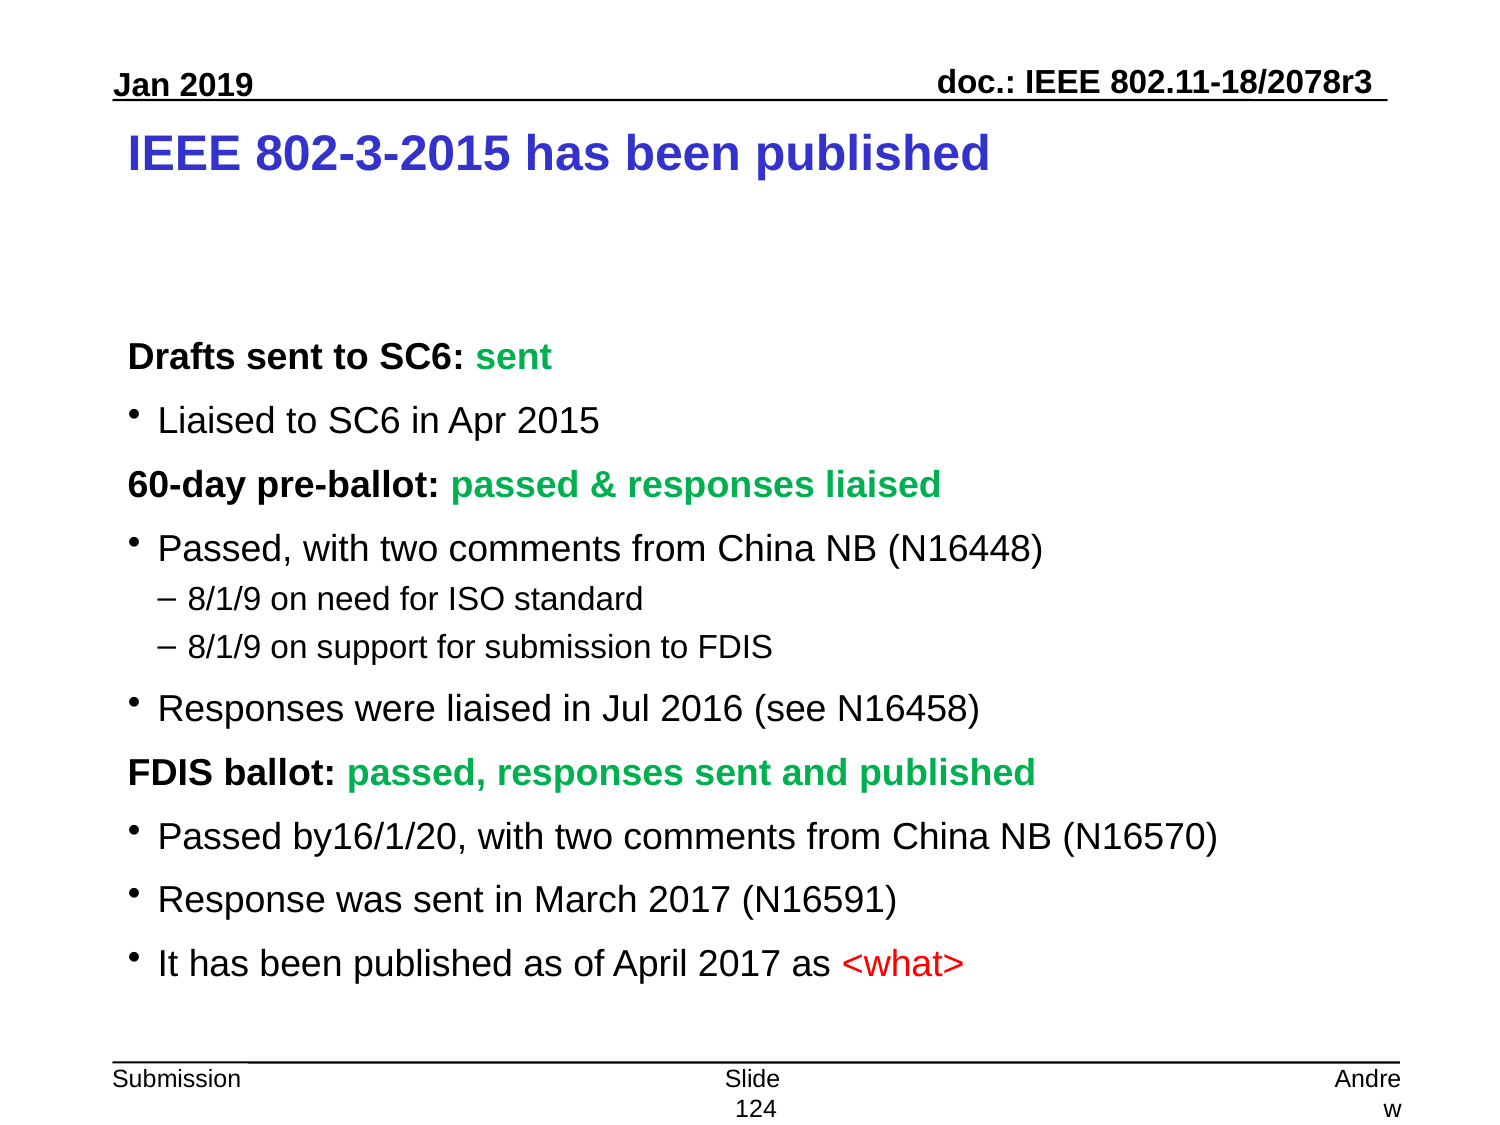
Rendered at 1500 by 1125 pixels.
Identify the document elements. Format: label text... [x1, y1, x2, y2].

slide_number Slide 124 [709, 1061, 803, 1093]
list Drafts sent to SC6: sent Liaised to SC6 in Apr 2015 60-day pre-ballot: passed & responses liaised Passed, with two comments from China NB (N16448) 8/1/9 on need for ISO standard 8/1/9 on support for submission to FDIS Responses were liaised in Jul 2016 (see N16458) FDIS ballot: passed, responses sent and published Passed by16/1/20, with two comments from China NB (N16570) Response was sent in March 2017 (N16591) It has been published as of April 2017 as <what> [112, 324, 1388, 1000]
footer Andrew Myles, Cisco [1320, 1061, 1402, 1093]
title IEEE 802-3-2015 has been published [112, 112, 1388, 288]
